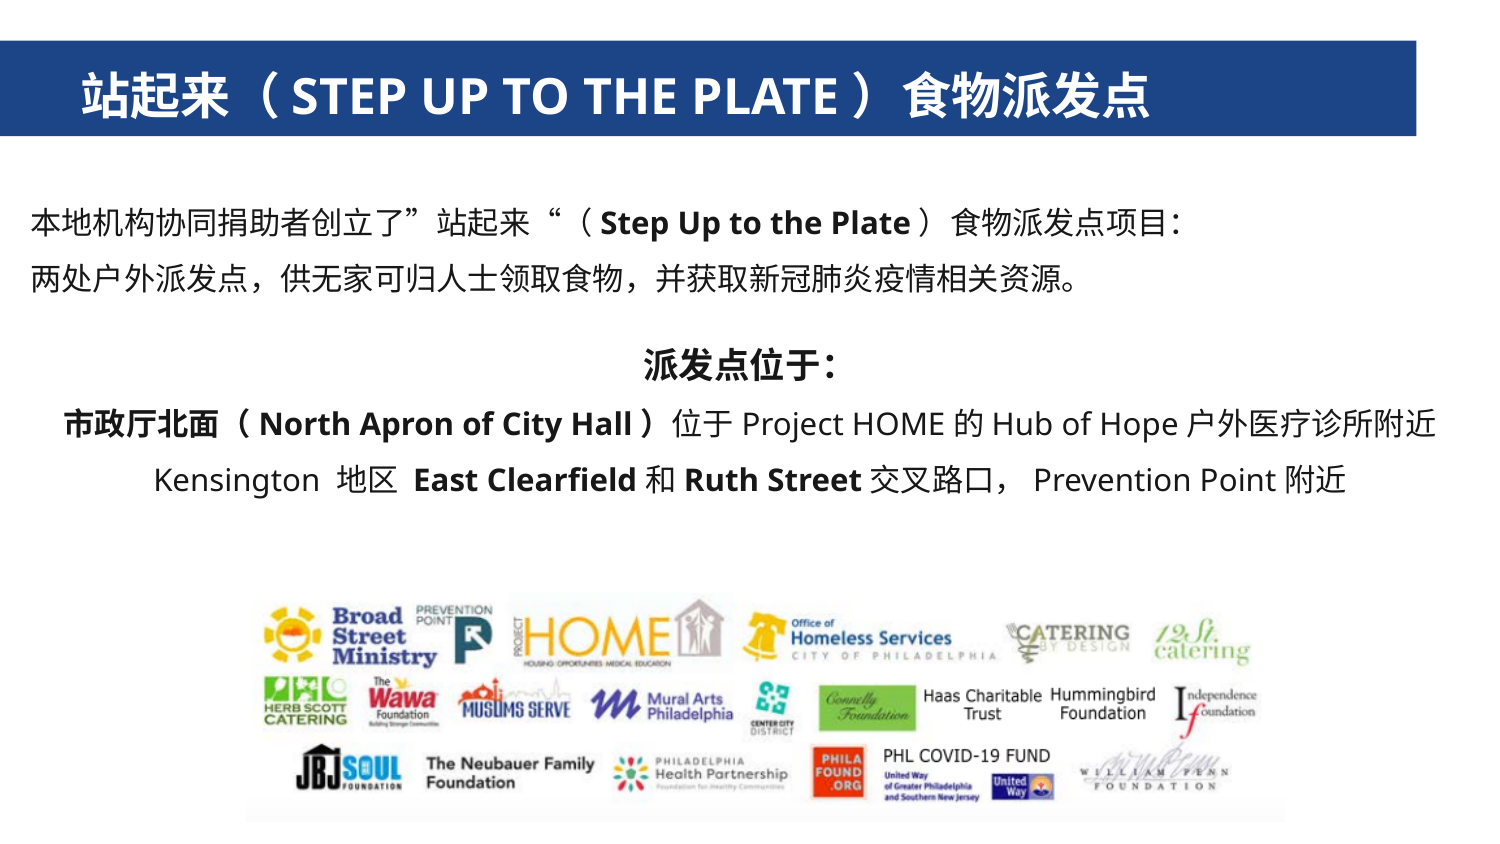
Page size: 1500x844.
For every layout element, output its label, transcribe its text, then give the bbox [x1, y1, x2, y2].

picture [246, 591, 1285, 823]
text_box 本地机构协同捐助者创立了”站起来“（Step Up to the Plate）食物派发点项目： 两处户外派发点，供无家可归人士领取食物，并获取新冠肺炎疫情相关资源。 派发点位于： 市政厅北面（North Apron of City Hall）位于Project HOME的Hub of Hope户外医疗诊所附近 Kensington 地区 East Clearfield和Ruth Street交叉路口，Prevention Point附近 [15, 169, 1485, 584]
text_box [0, 40, 1417, 137]
text_box 站起来（STEP UP TO THE PLATE）食物派发点 [64, 49, 1404, 108]
